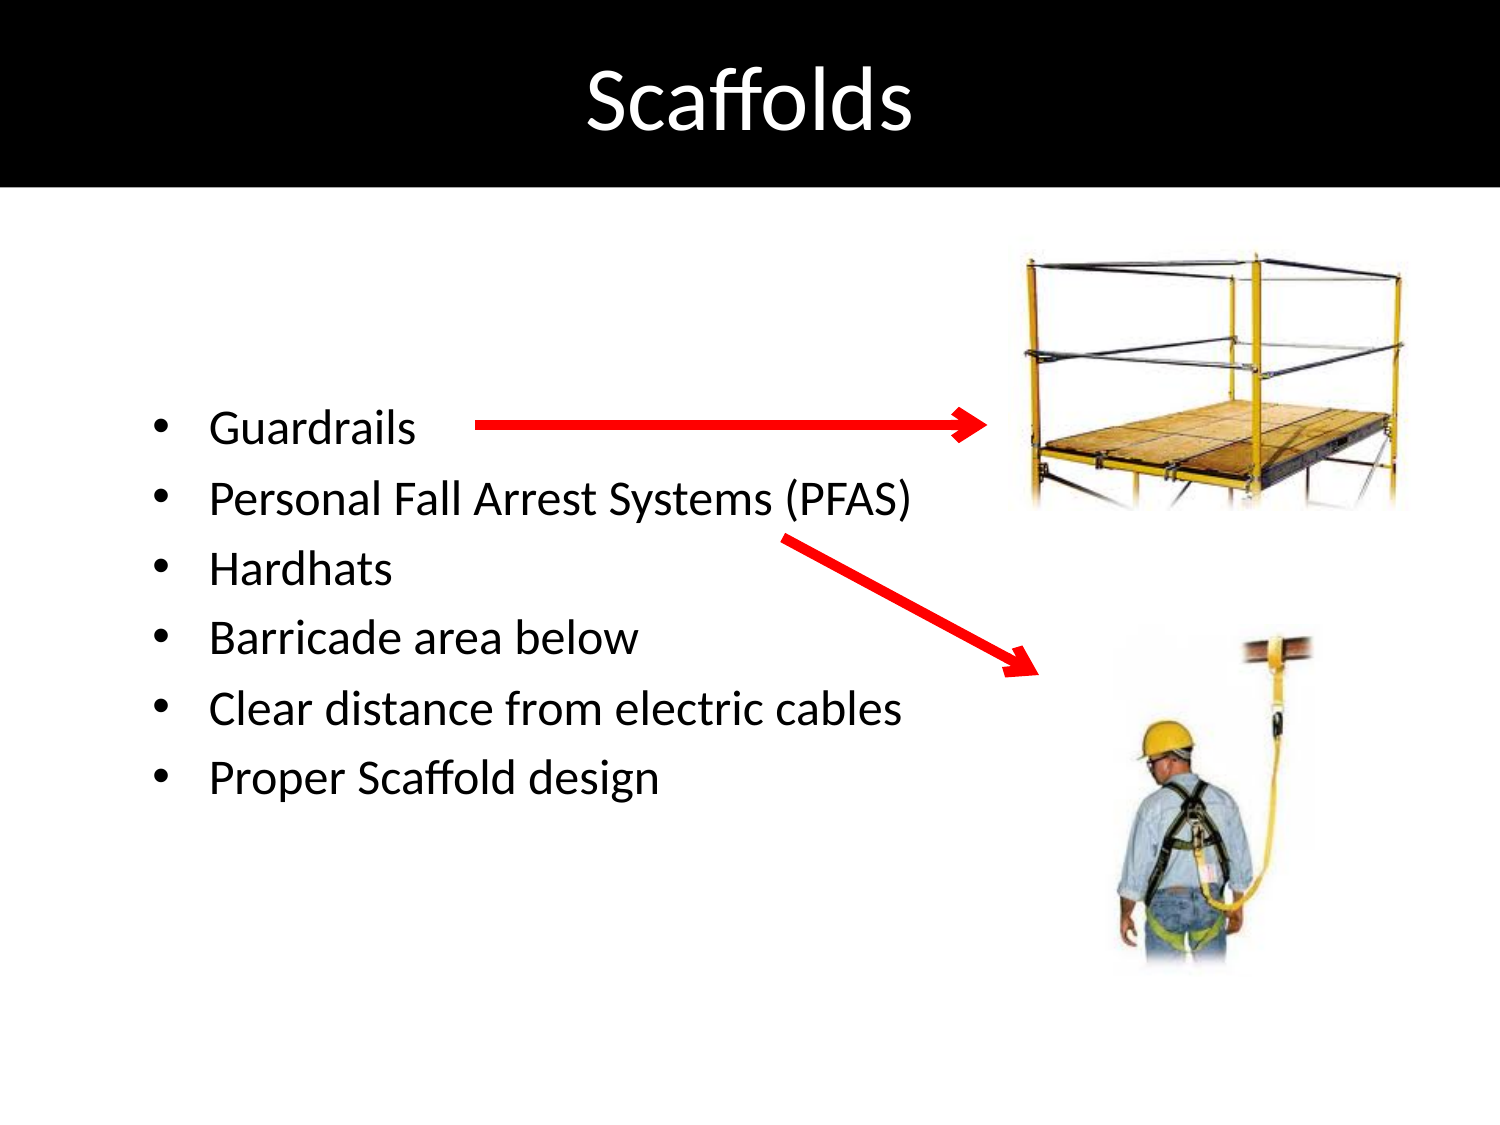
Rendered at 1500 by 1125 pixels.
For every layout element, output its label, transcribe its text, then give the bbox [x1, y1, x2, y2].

picture [1038, 624, 1391, 977]
title Scaffolds [0, 0, 1500, 188]
picture [1008, 212, 1422, 512]
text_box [782, 537, 1040, 676]
text_box Guardrails Personal Fall Arrest Systems (PFAS) Hardhats Barricade area below Clear distance from electric cables Proper Scaffold design [137, 387, 1419, 1075]
